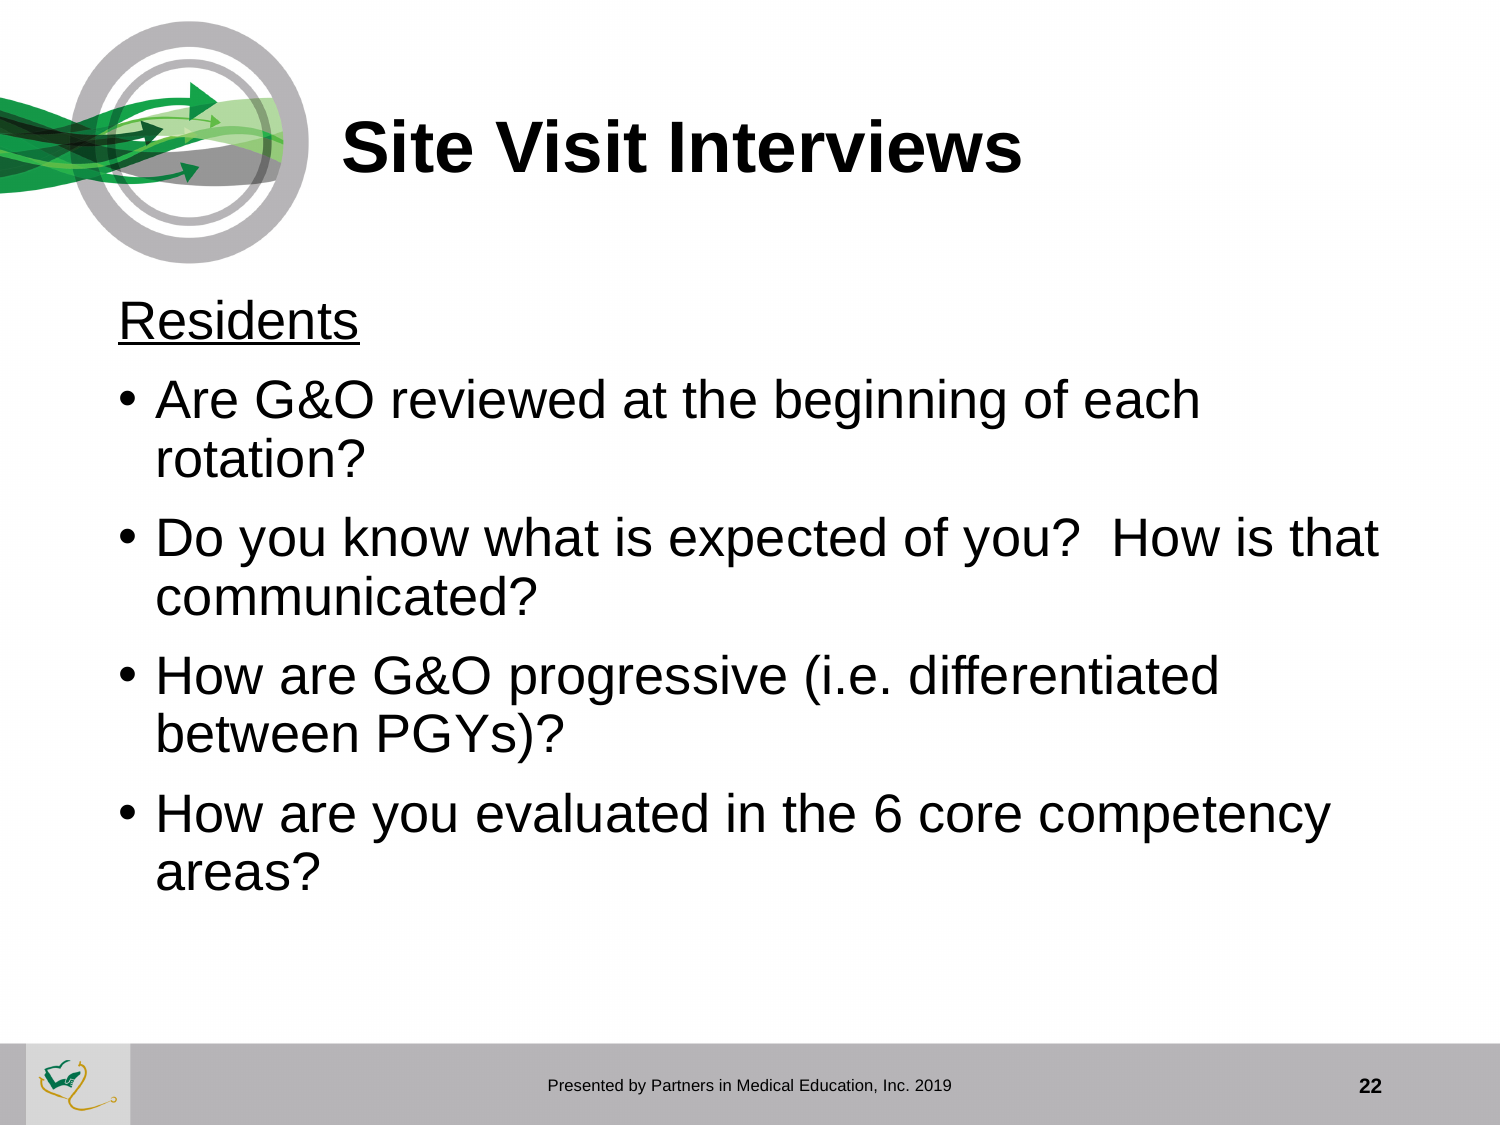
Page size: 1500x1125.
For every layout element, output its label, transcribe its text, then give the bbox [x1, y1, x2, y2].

title Site Visit Interviews [326, 40, 1397, 258]
footer Presented by Partners in Medical Education, Inc. 2019 [496, 1055, 1004, 1116]
list Residents Are G&O reviewed at the beginning of each rotation? Do you know what is expected of you? How is that communicated? How are G&O progressive (i.e. differentiated between PGYs)? How are you evaluated in the 6 core competency areas? [103, 285, 1397, 1014]
picture [0, 0, 1500, 1125]
slide_number 22 [1059, 1055, 1397, 1116]
